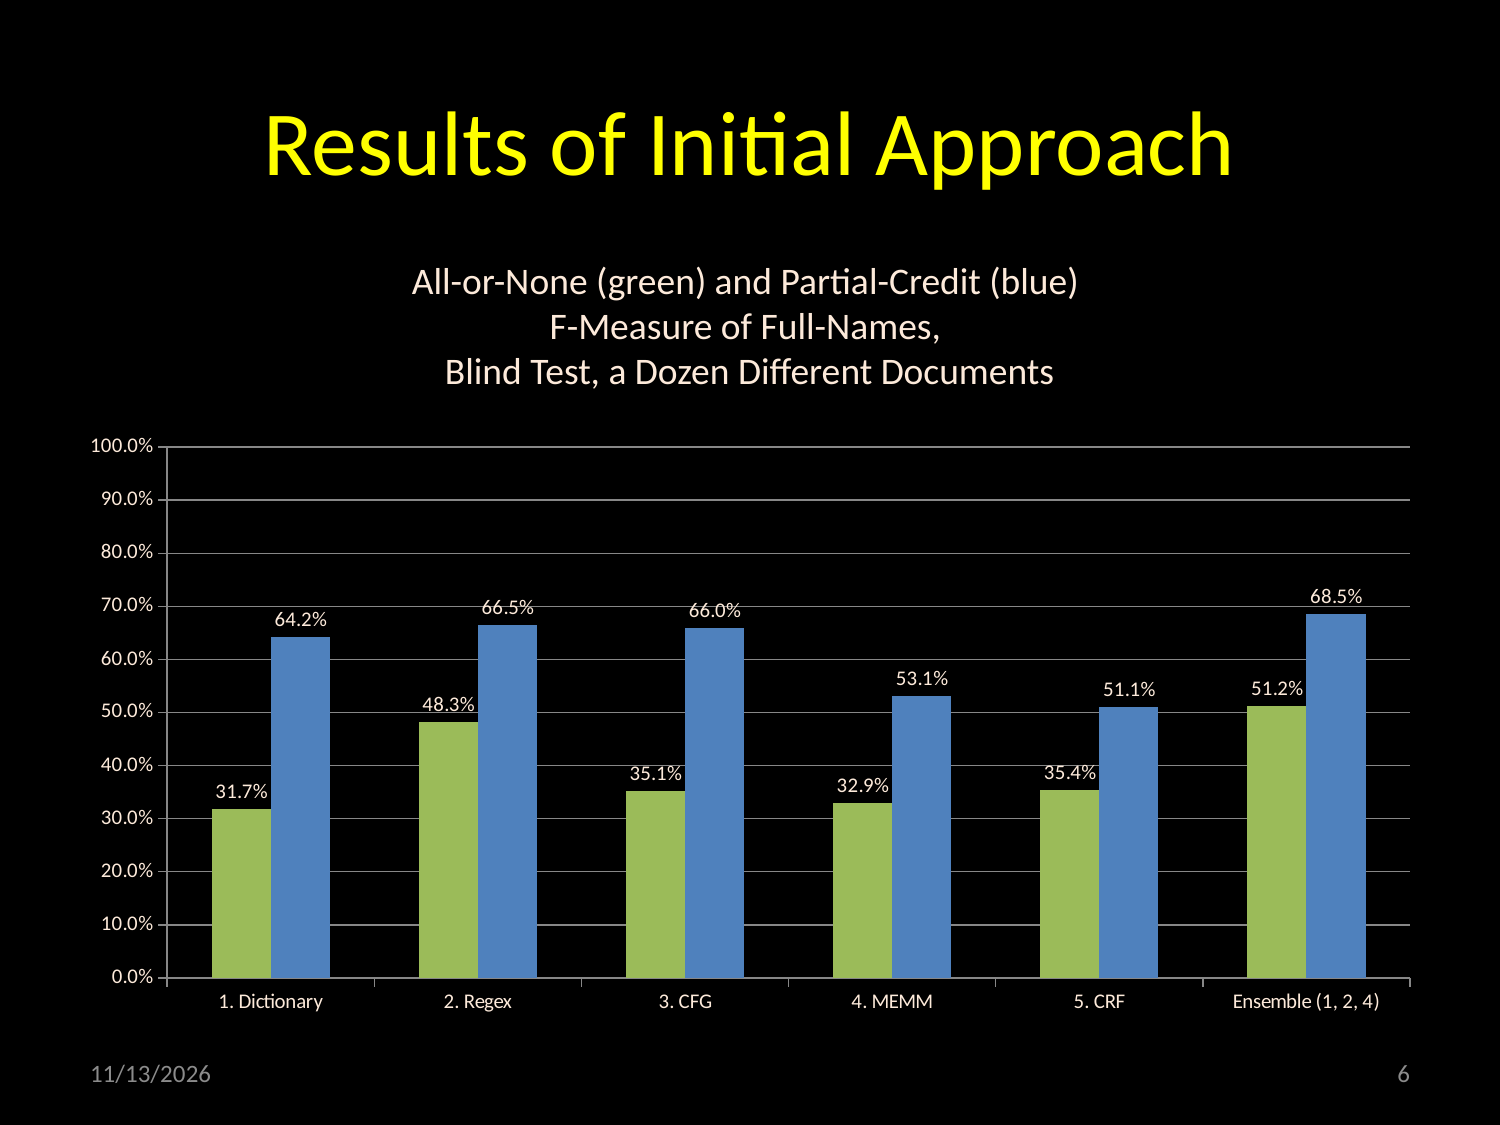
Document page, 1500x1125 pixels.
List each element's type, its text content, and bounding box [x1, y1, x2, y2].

title Results of Initial Approach [75, 45, 1425, 233]
slide_number 6 [1074, 1042, 1425, 1103]
text_box All-or-None (green) and Partial-Credit (blue) F-Measure of Full-Names, Blind Test, a Dozen Different Documents [343, 249, 1157, 400]
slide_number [75, 1042, 425, 1103]
chart [62, 424, 1438, 1026]
